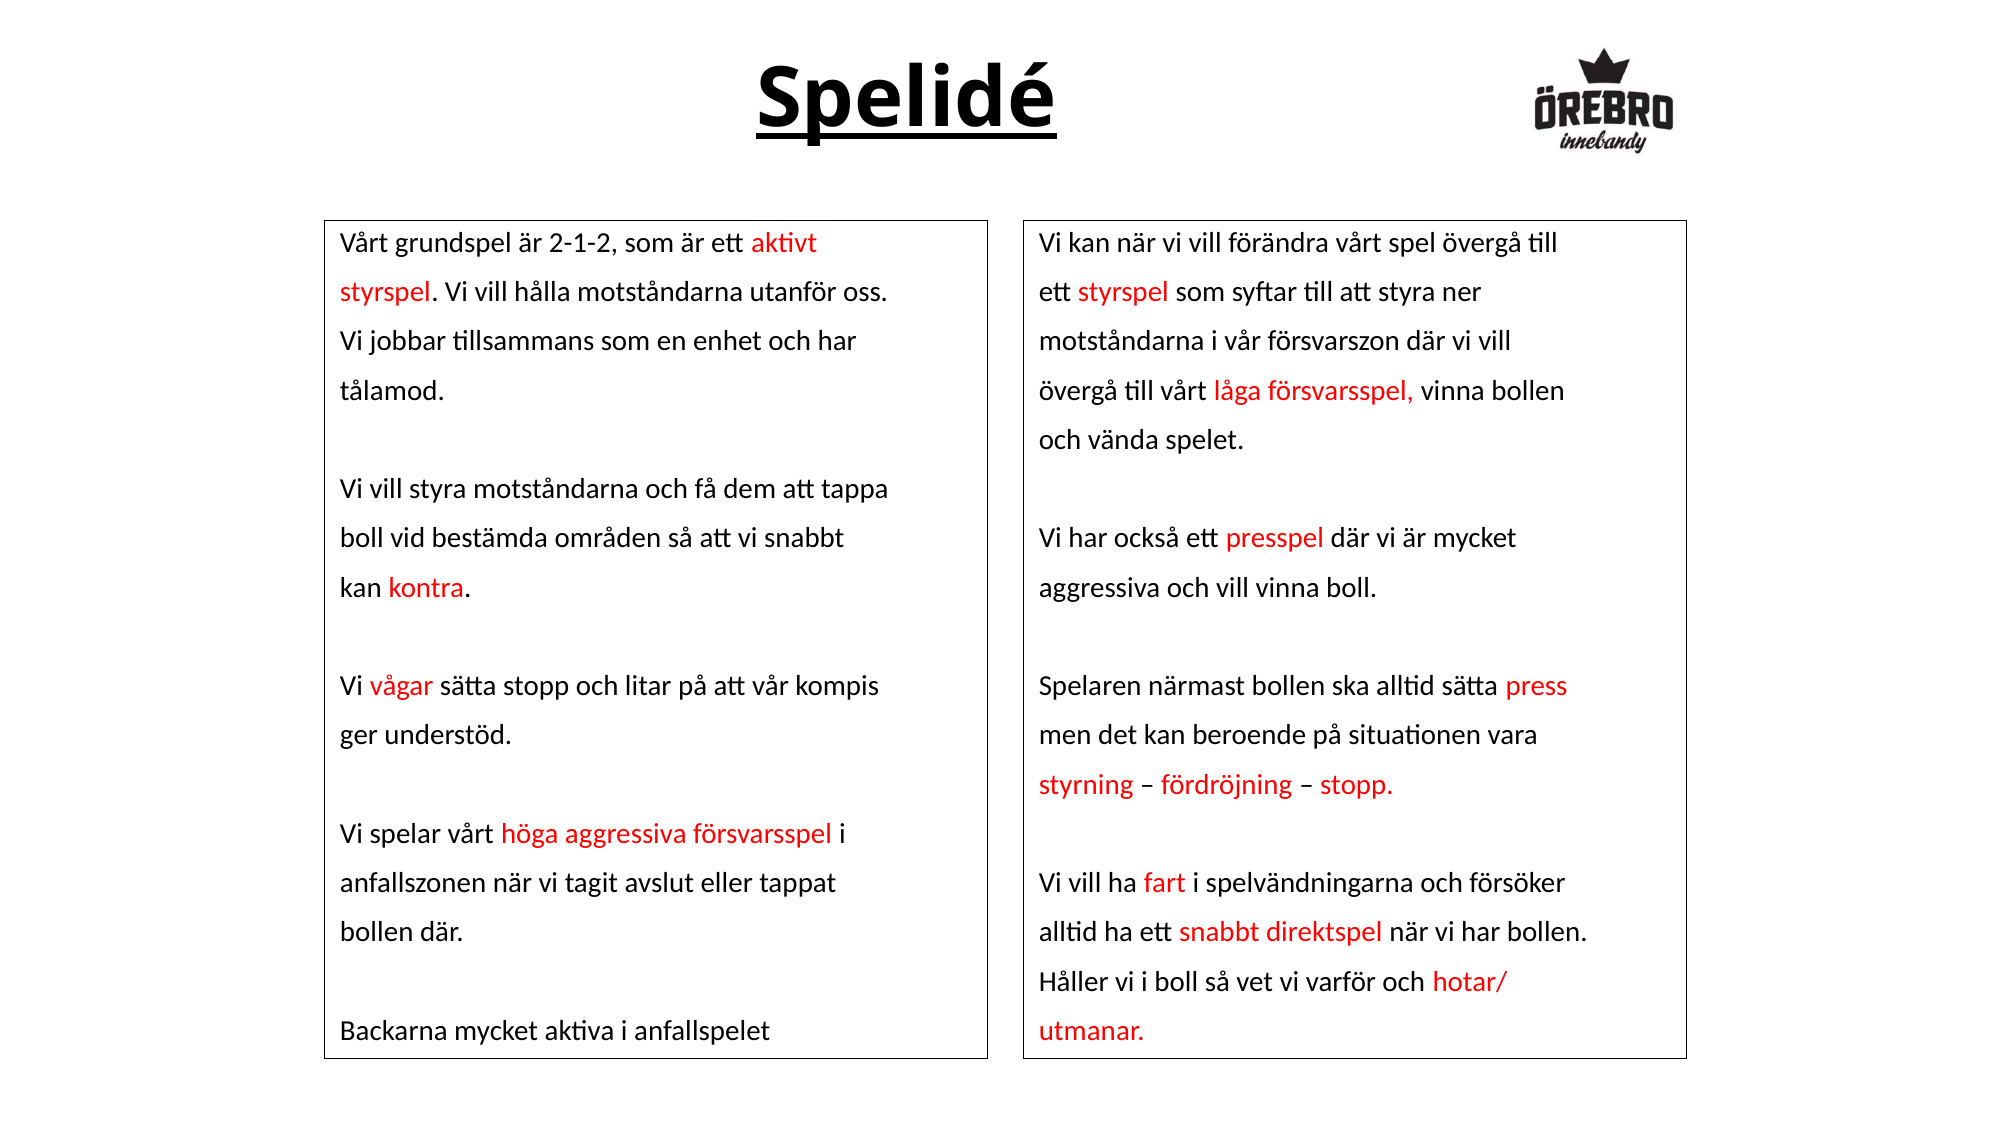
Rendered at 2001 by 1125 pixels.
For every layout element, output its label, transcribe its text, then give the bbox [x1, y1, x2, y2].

title Spelidé [741, 0, 2000, 209]
picture [1532, 44, 1675, 155]
list Vi kan när vi vill förändra vårt spel övergå till ett styrspel som syftar till att styra ner motståndarna i vår försvarszon där vi vill övergå till vårt låga försvarsspel, vinna bollen och vända spelet. Vi har också ett presspel där vi är mycket aggressiva och vill vinna boll. Spelaren närmast bollen ska alltid sätta press men det kan beroende på situationen vara styrning – fördröjning – stopp. Vi vill ha fart i spelvändningarna och försöker alltid ha ett snabbt direktspel när vi har bollen. Håller vi i boll så vet vi varför och hotar/ utmanar. [1023, 220, 1687, 1059]
list Vårt grundspel är 2-1-2, som är ett aktivt styrspel. Vi vill hålla motståndarna utanför oss. Vi jobbar tillsammans som en enhet och har tålamod. Vi vill styra motståndarna och få dem att tappa boll vid bestämda områden så att vi snabbt kan kontra. Vi vågar sätta stopp och litar på att vår kompis ger understöd. Vi spelar vårt höga aggressiva försvarsspel i anfallszonen när vi tagit avslut eller tappat bollen där. Backarna mycket aktiva i anfallspelet [324, 220, 988, 1059]
